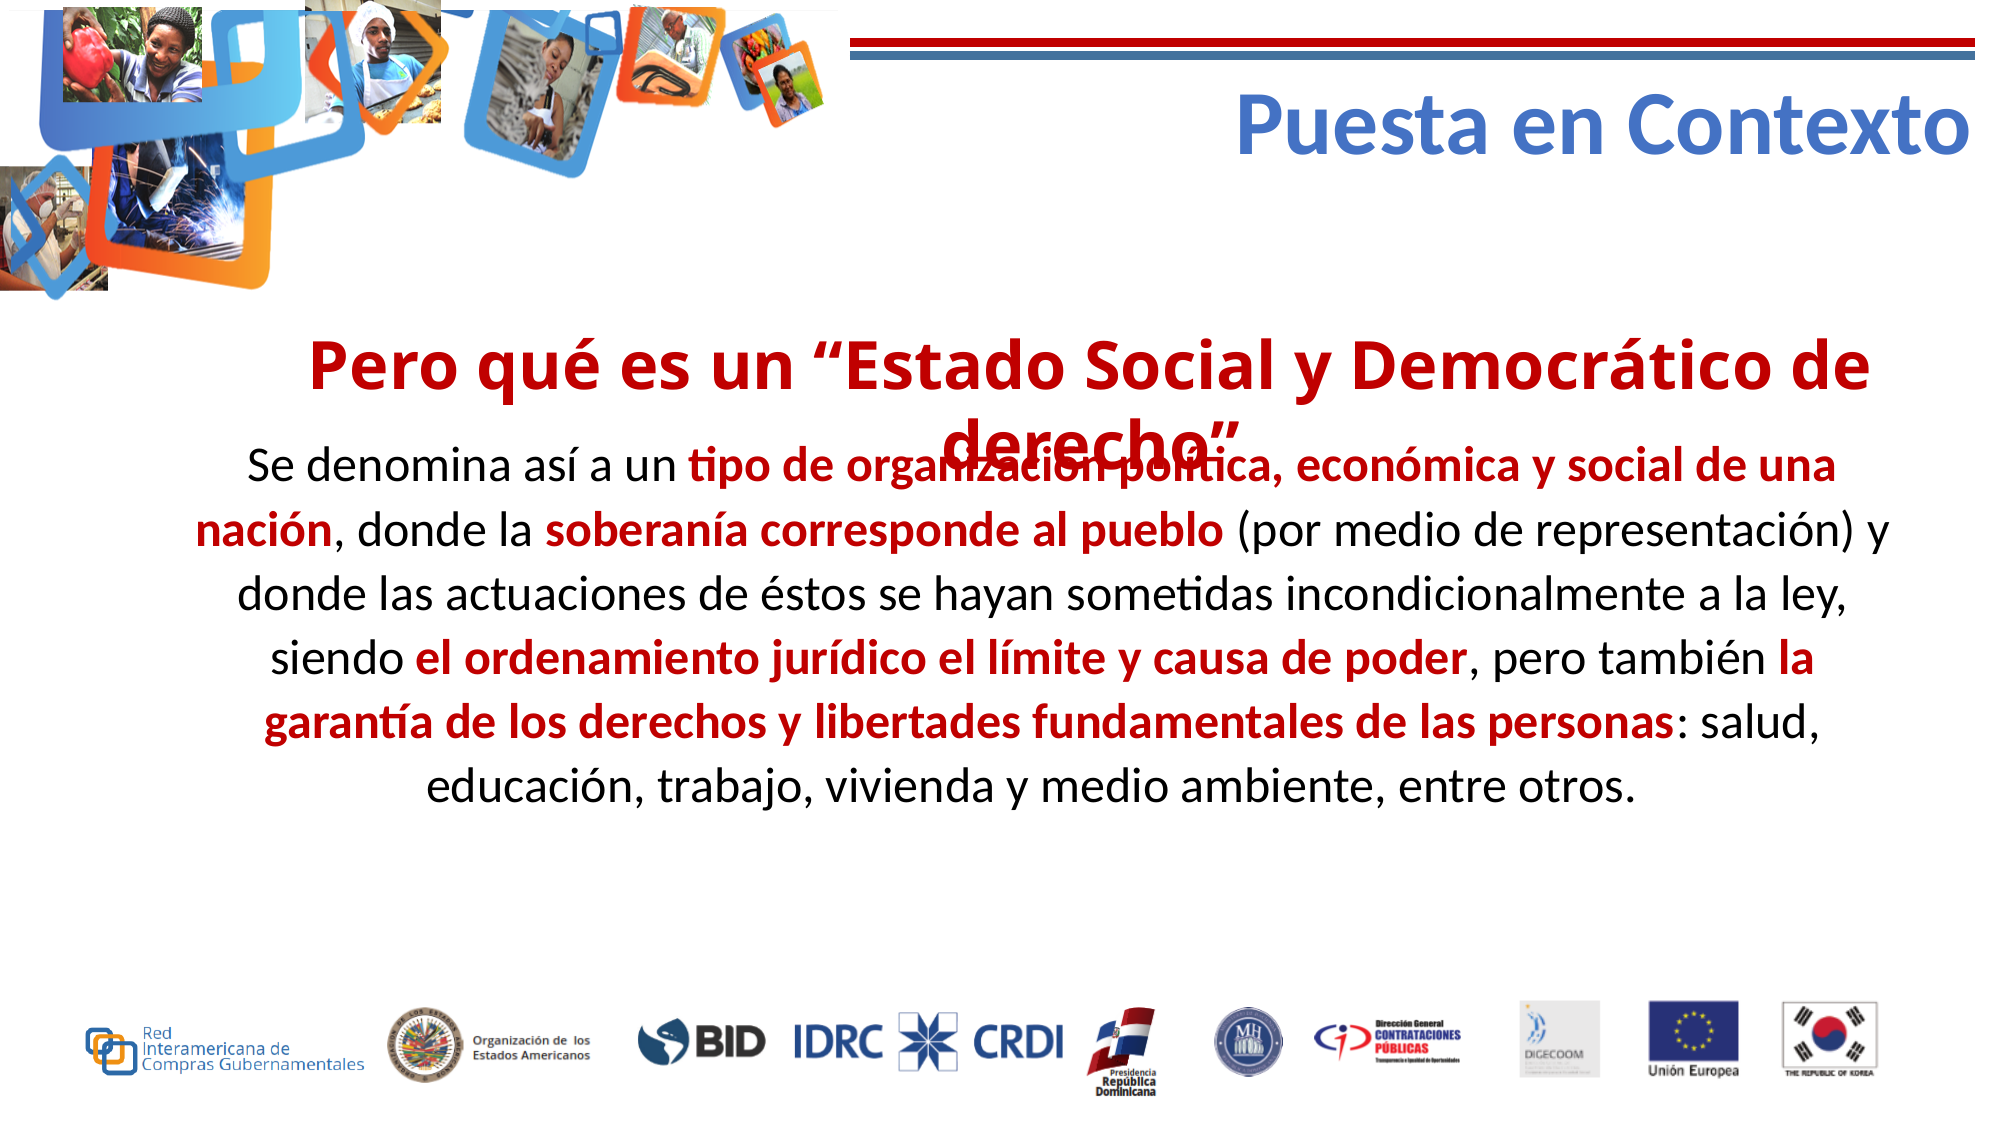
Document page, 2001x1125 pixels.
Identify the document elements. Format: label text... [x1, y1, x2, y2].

picture [383, 1000, 597, 1086]
picture [82, 1006, 368, 1080]
picture [630, 1006, 1467, 1102]
picture [1513, 991, 1884, 1086]
text_box Pero qué es un “Estado Social y Democrático de derecho” [215, 315, 1966, 490]
picture [0, 0, 839, 307]
text_box Se denomina así a un tipo de organización política, económica y social de una nación, donde la soberanía corresponde al pueblo (por medio de representación) y donde las actuaciones de éstos se hayan sometidas incondicionalmente a la ley, siendo el ordenamiento jurídico el límite y causa de poder, pero también la garantía de los derechos y libertades fundamentales de las personas: salud, educación, trabajo, vivienda y medio ambiente, entre otros. [166, 420, 1920, 821]
text_box Puesta en Contexto [1090, 55, 1987, 180]
